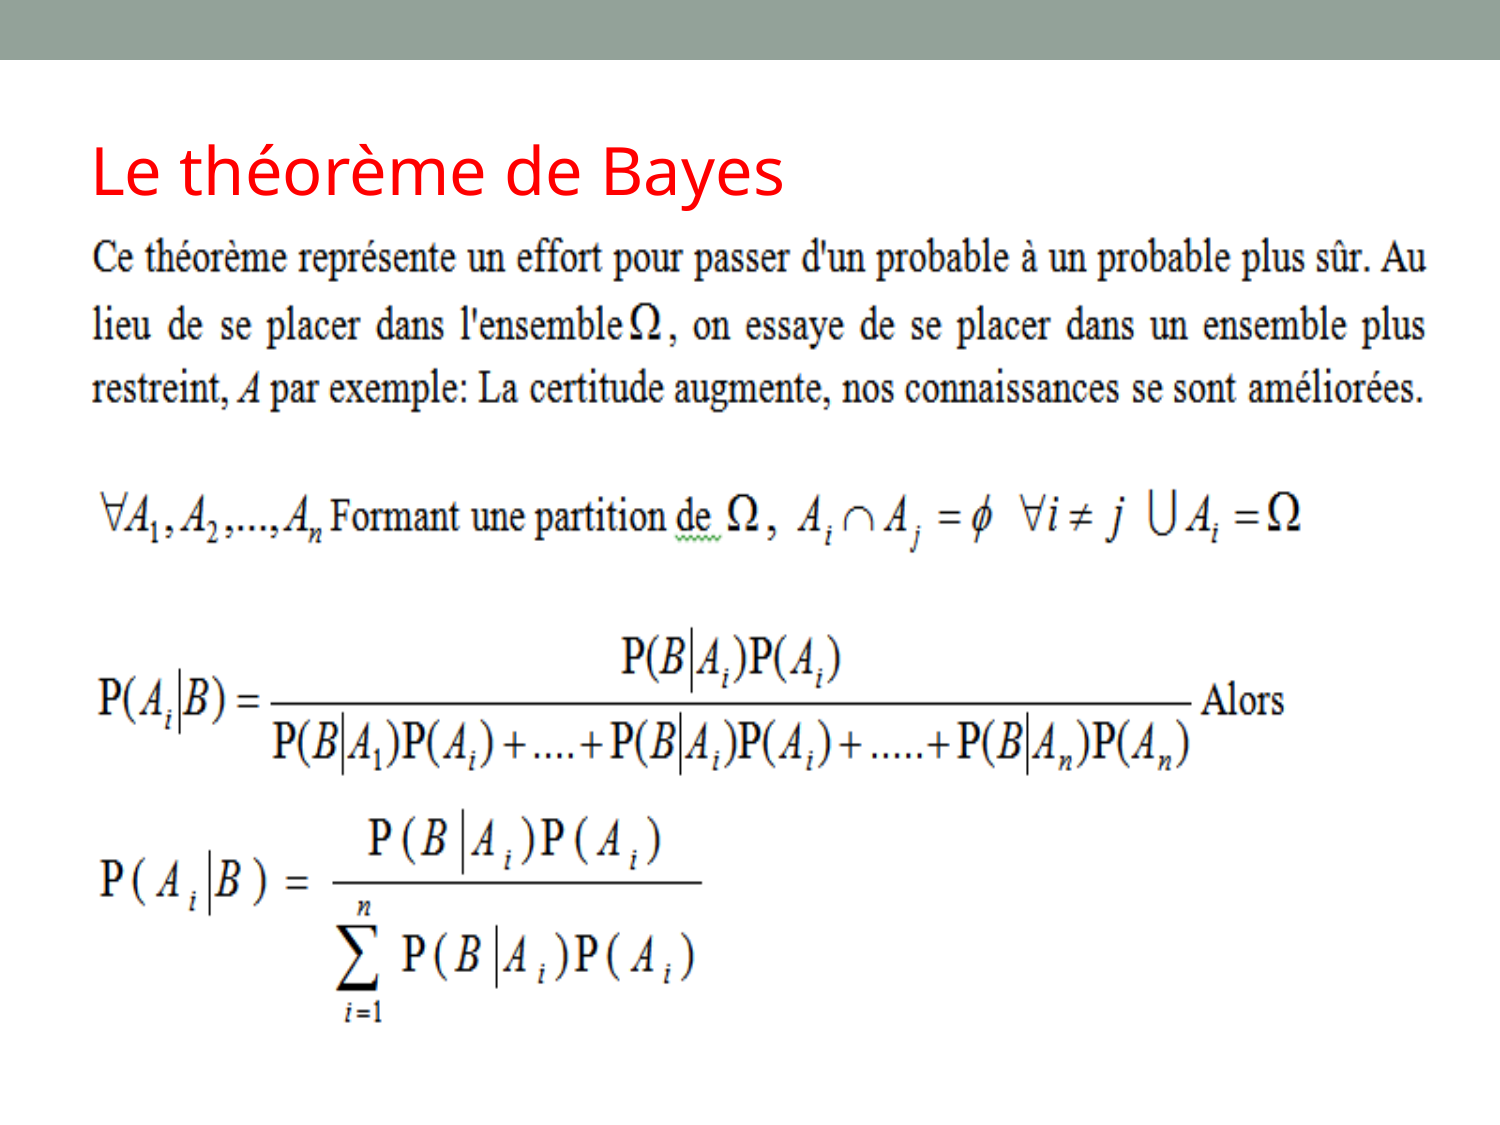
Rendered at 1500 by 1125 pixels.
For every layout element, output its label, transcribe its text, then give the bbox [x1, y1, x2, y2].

title Le théorème de Bayes [75, 87, 1425, 219]
picture [76, 219, 1448, 1047]
